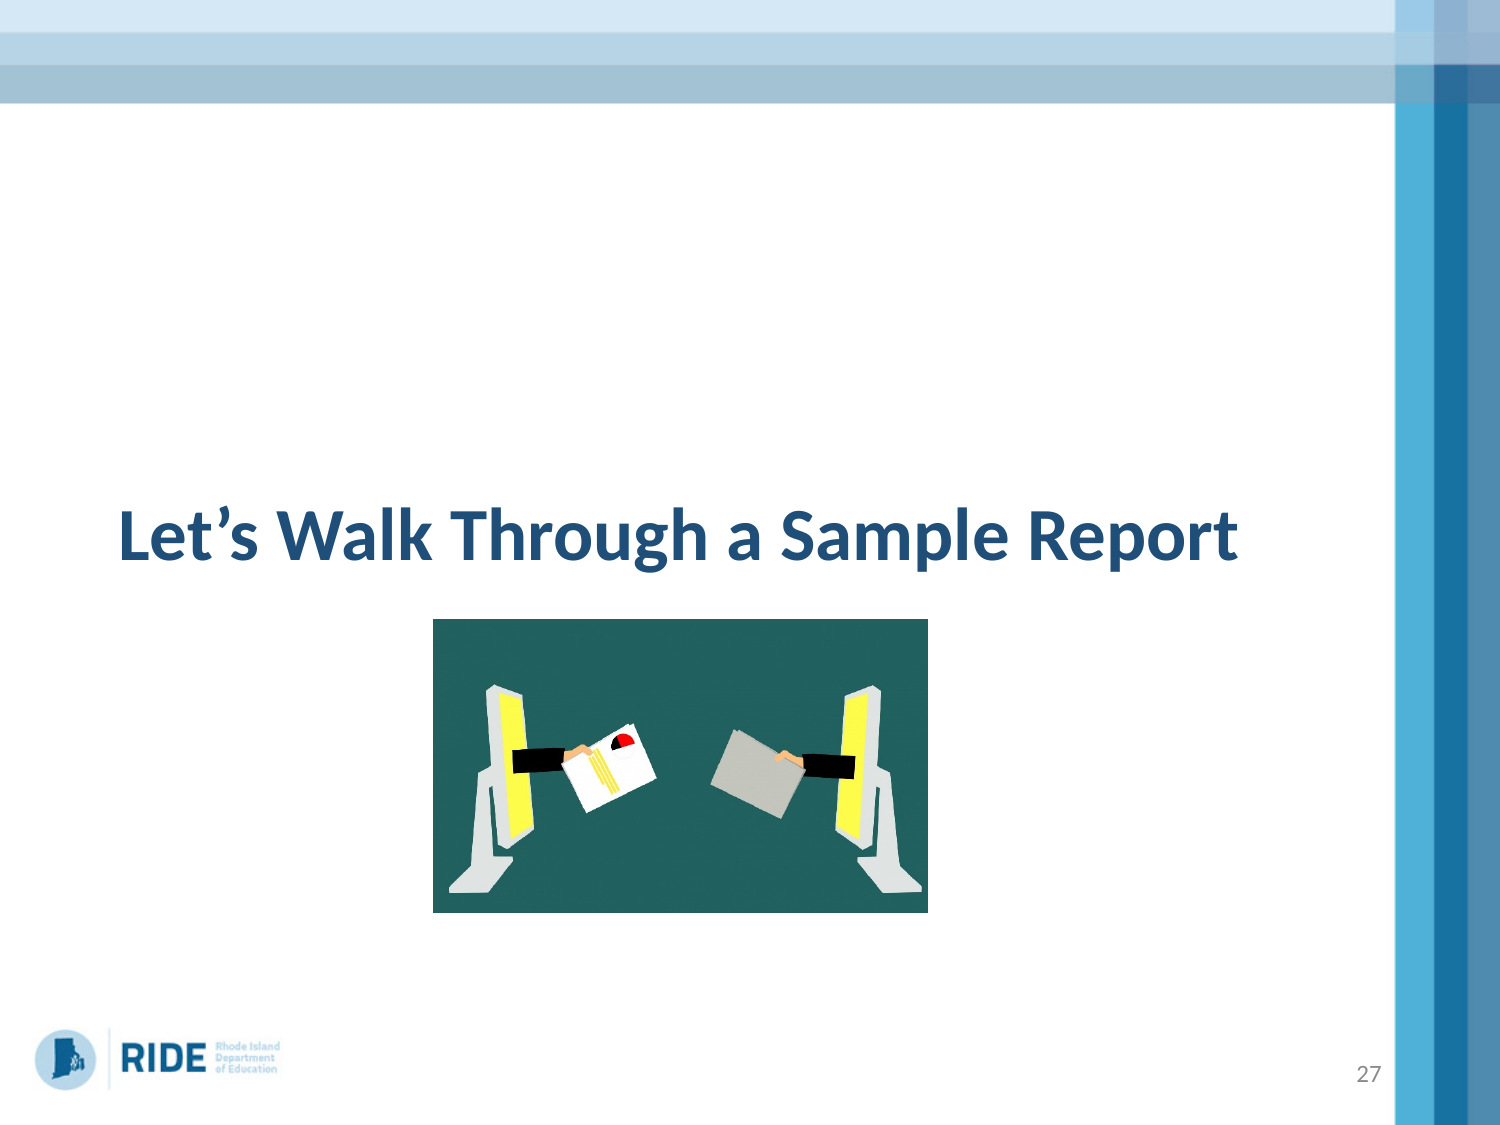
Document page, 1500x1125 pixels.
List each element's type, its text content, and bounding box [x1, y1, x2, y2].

slide_number 27 [1059, 1042, 1397, 1103]
title Let’s Walk Through a Sample Report [103, 377, 1397, 596]
picture [0, 0, 1500, 1125]
